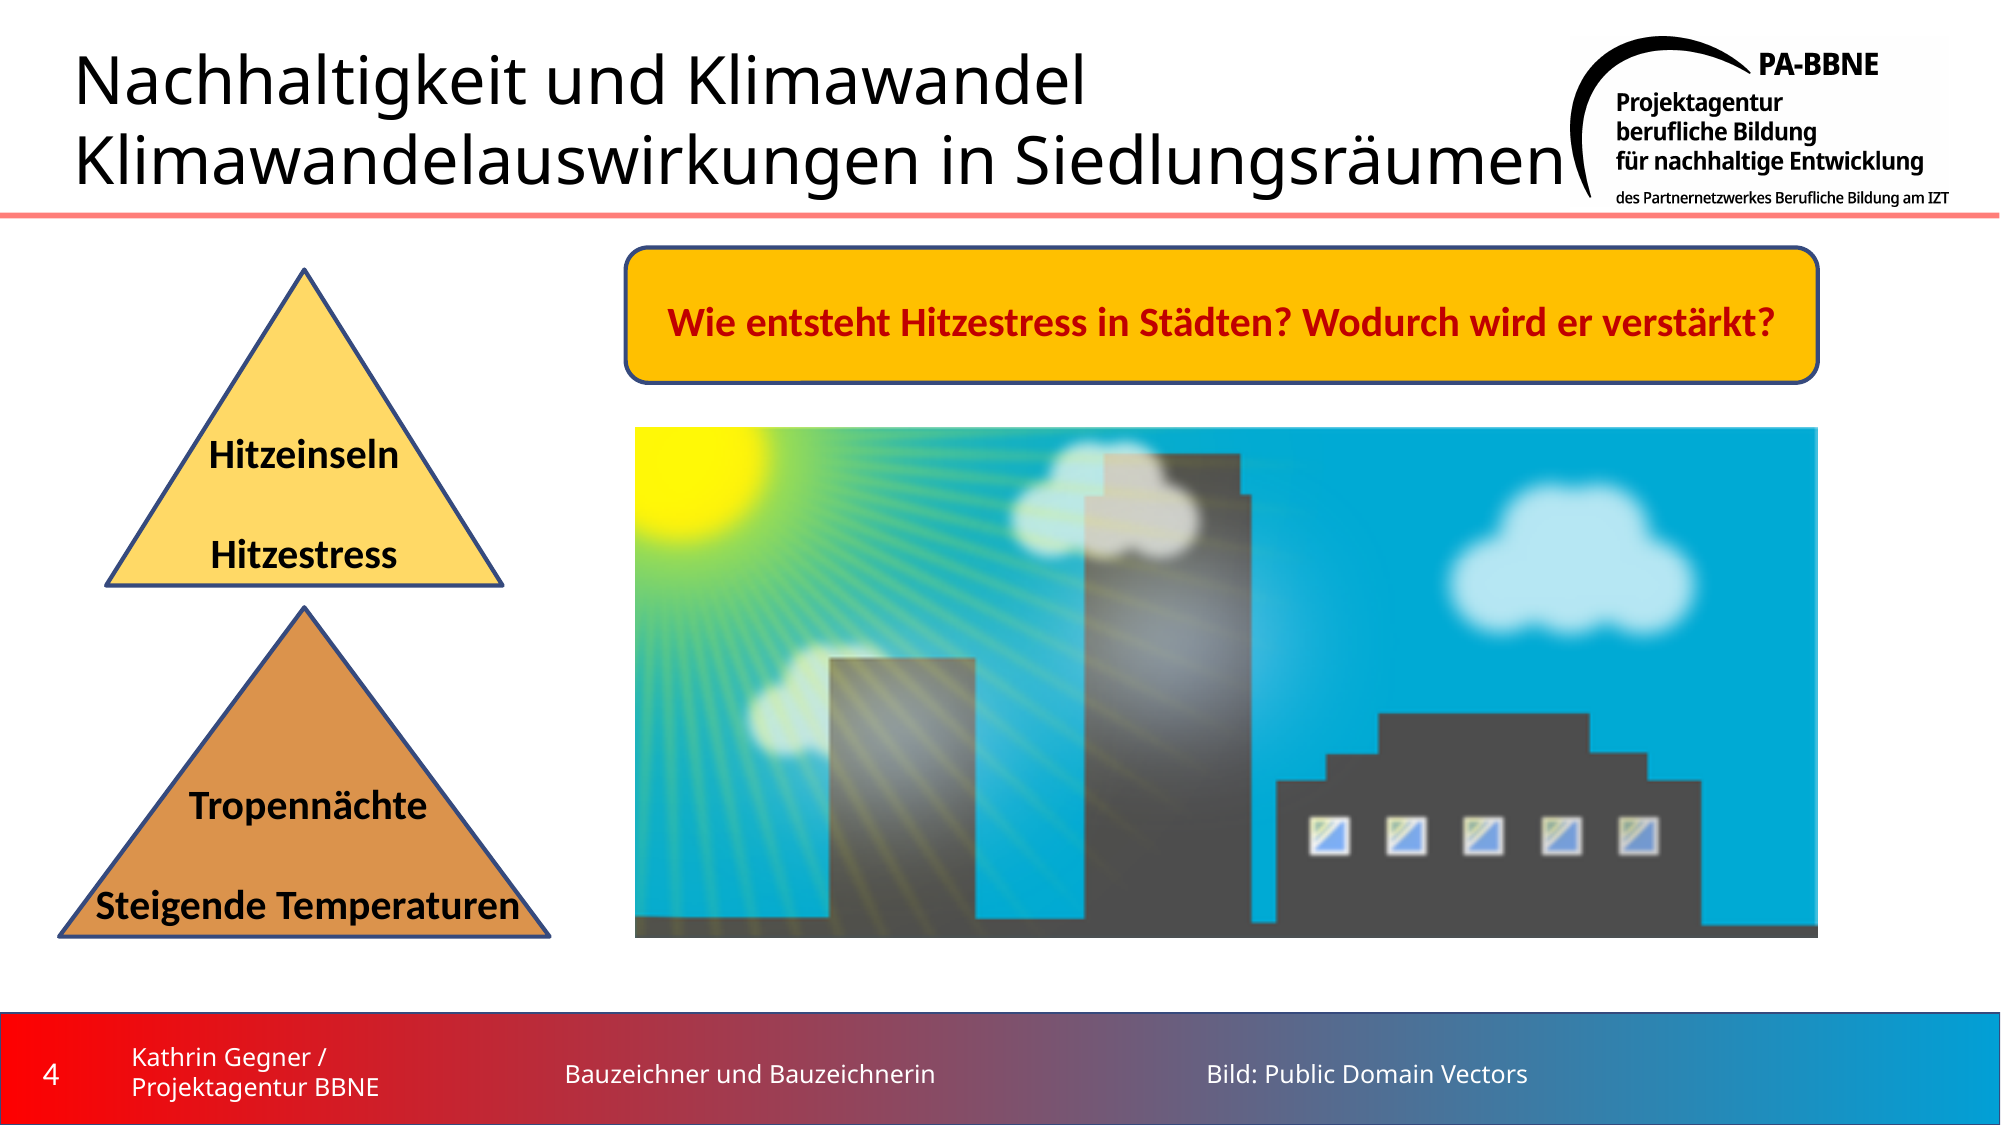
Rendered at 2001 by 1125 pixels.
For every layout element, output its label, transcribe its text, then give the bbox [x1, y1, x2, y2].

list Bild: Public Domain Vectors [1191, 1026, 1949, 1118]
slide_number ‹#› [0, 1026, 102, 1118]
text_box [106, 525, 503, 586]
text_box Hitzeinseln Hitzestress [143, 418, 465, 584]
list Bauzeichner und Bauzeichnerin [549, 1026, 1179, 1118]
footer Kathrin Gegner / Projektagentur BBNE [116, 1026, 533, 1118]
text_box [183, 607, 425, 769]
text_box [211, 269, 398, 418]
title Nachhaltigkeit und Klimawandel Klimawandelauswirkungen in Siedlungsräumen [59, 29, 1949, 207]
picture [634, 427, 1819, 938]
text_box Tropennächte Steigende Temperaturen [50, 769, 566, 935]
text_box Wie entsteht Hitzestress in Städten? Wodurch wird er verstärkt? [625, 247, 1818, 383]
